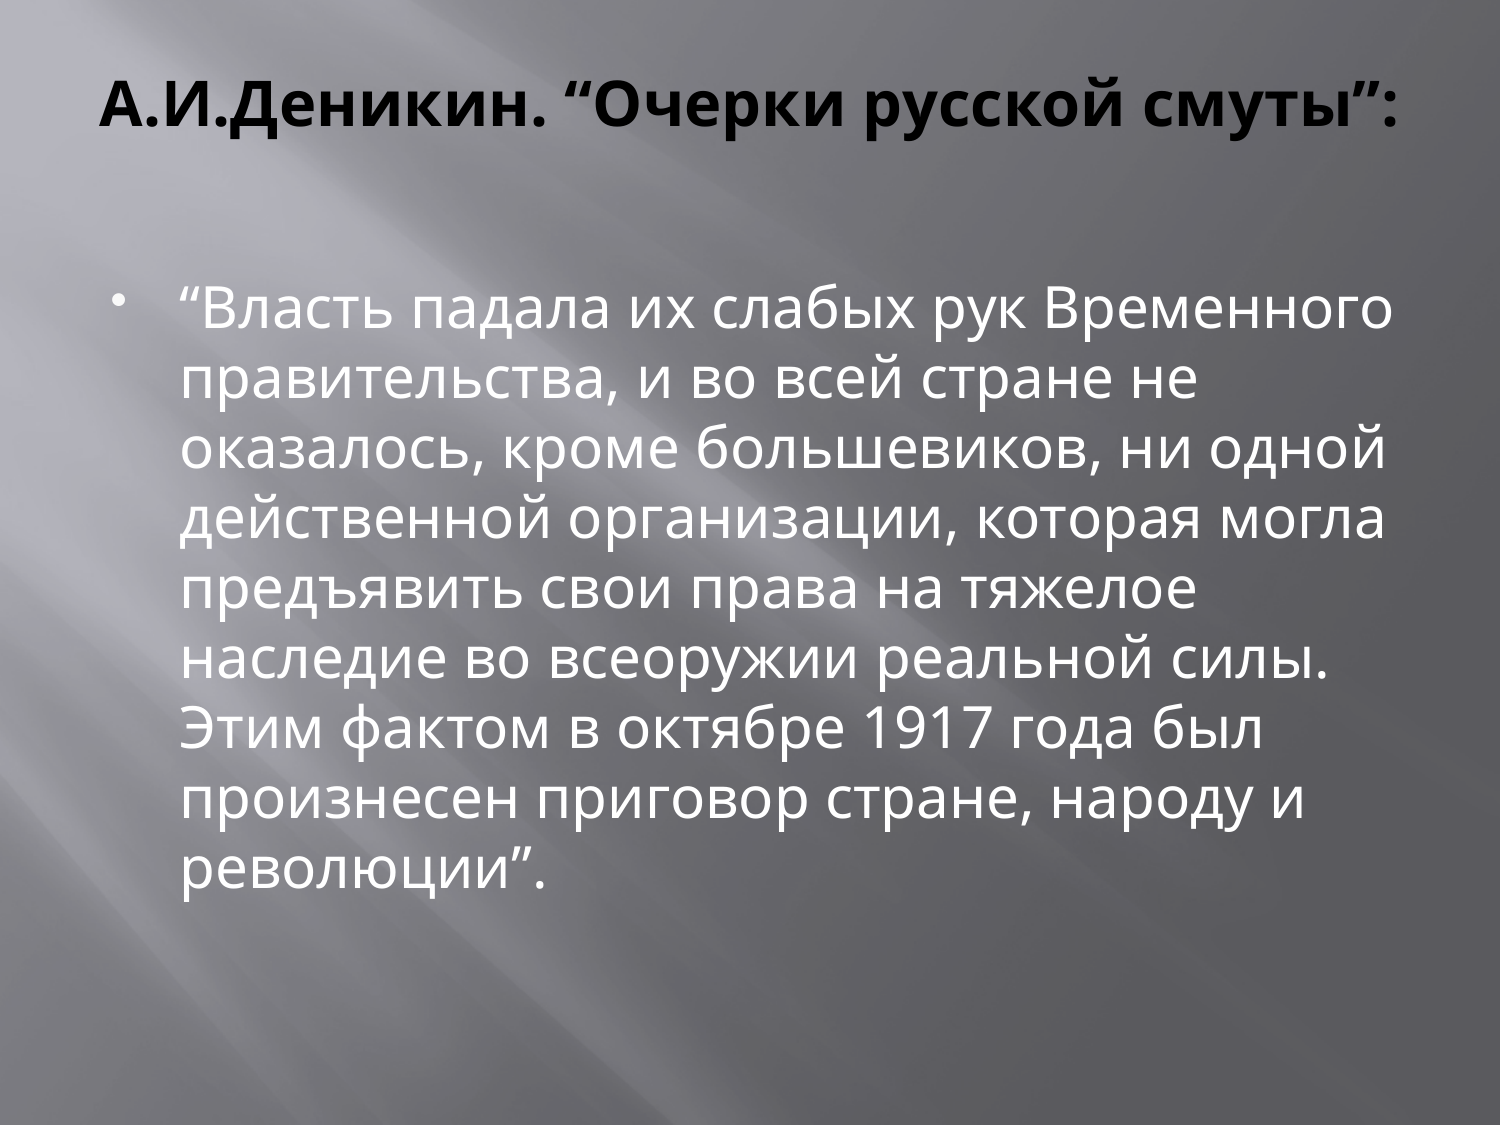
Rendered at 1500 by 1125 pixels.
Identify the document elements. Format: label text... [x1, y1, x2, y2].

list “Власть падала их слабых рук Временного правительства, и во всей стране не оказалось, кроме большевиков, ни одной действенной организации, которая могла предъявить свои права на тяжелое наследие во всеоружии реальной силы. Этим фактом в октябре 1917 года был произнесен приговор стране, народу и революции”. [75, 262, 1425, 1035]
title А.И.Деникин. “Очерки русской смуты”: [75, 45, 1425, 233]
